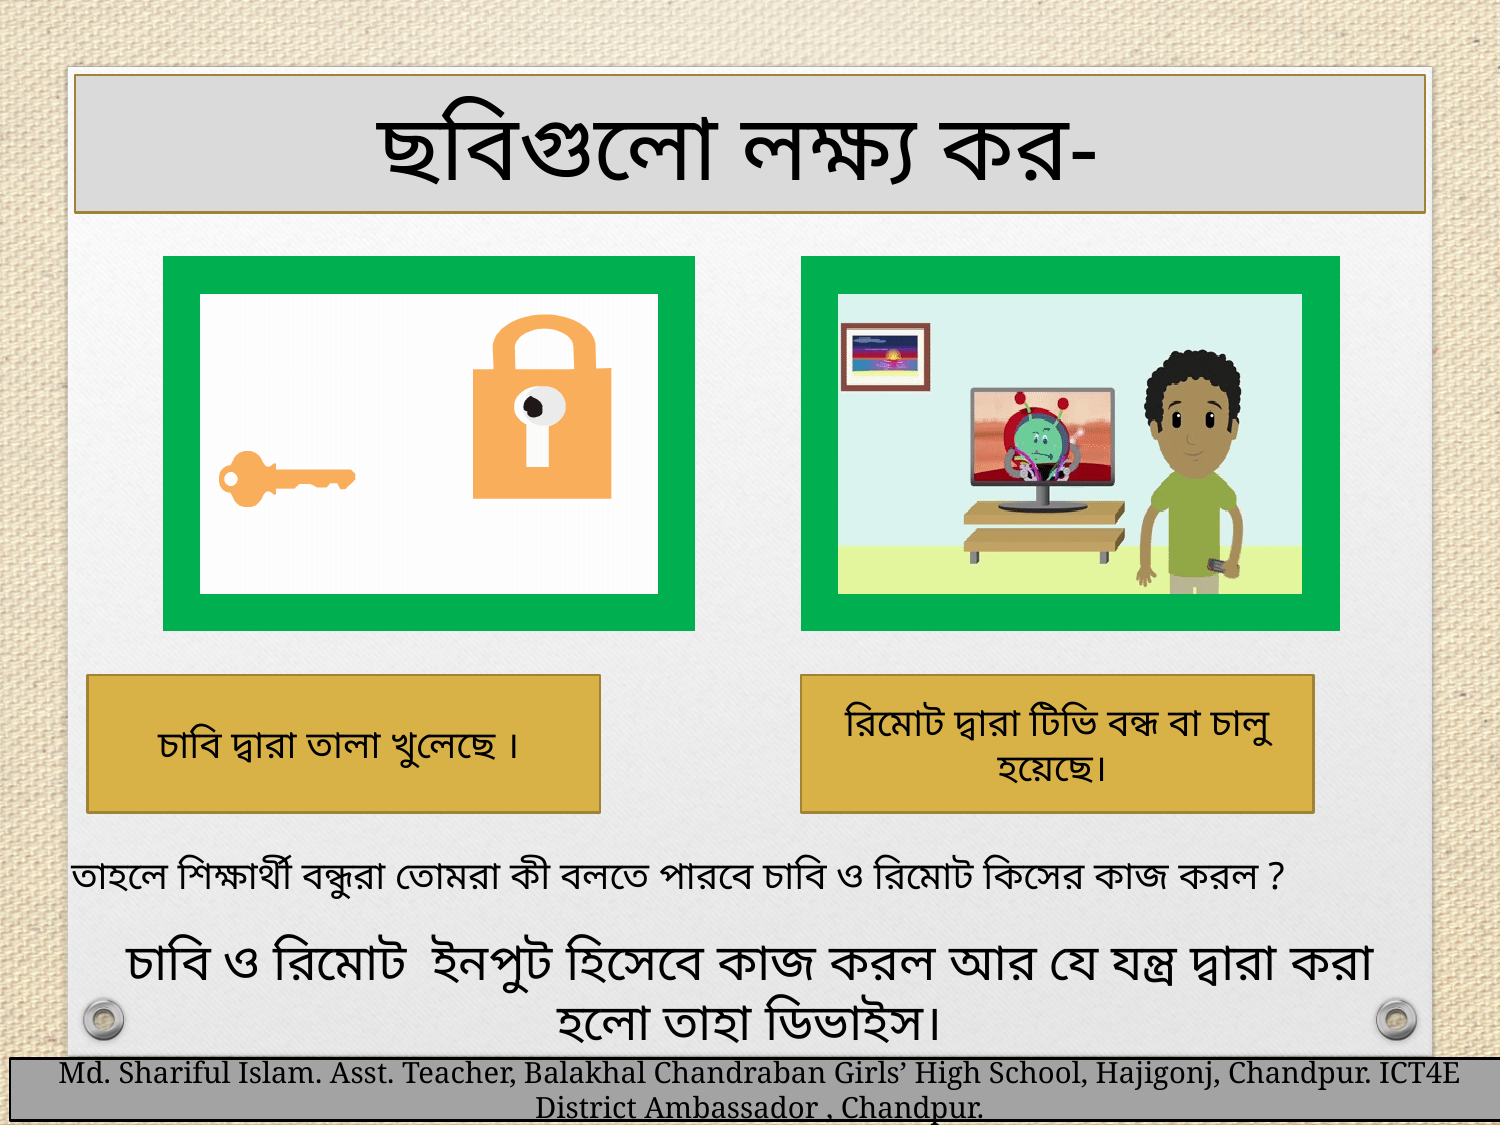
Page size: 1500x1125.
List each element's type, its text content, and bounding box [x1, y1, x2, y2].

text_box তাহলে শিক্ষার্থী বন্ধুরা তোমরা কী বলতে পারবে চাবি ও রিমোট কিসের কাজ করল ? [55, 844, 1300, 905]
text_box চাবি ও রিমোট ইনপুট হিসেবে কাজ করল আর যে যন্ত্র দ্বারা করা হলো তাহা ডিভাইস। [74, 923, 1425, 1058]
picture [0, 0, 1500, 1125]
text_box ছবিগুলো লক্ষ্য কর- [74, 74, 1426, 214]
text_box রিমোট দ্বারা টিভি বন্ধ বা চালু হয়েছে। [800, 674, 1315, 814]
text_box চাবি দ্বারা তালা খুলেছে । [86, 674, 601, 814]
